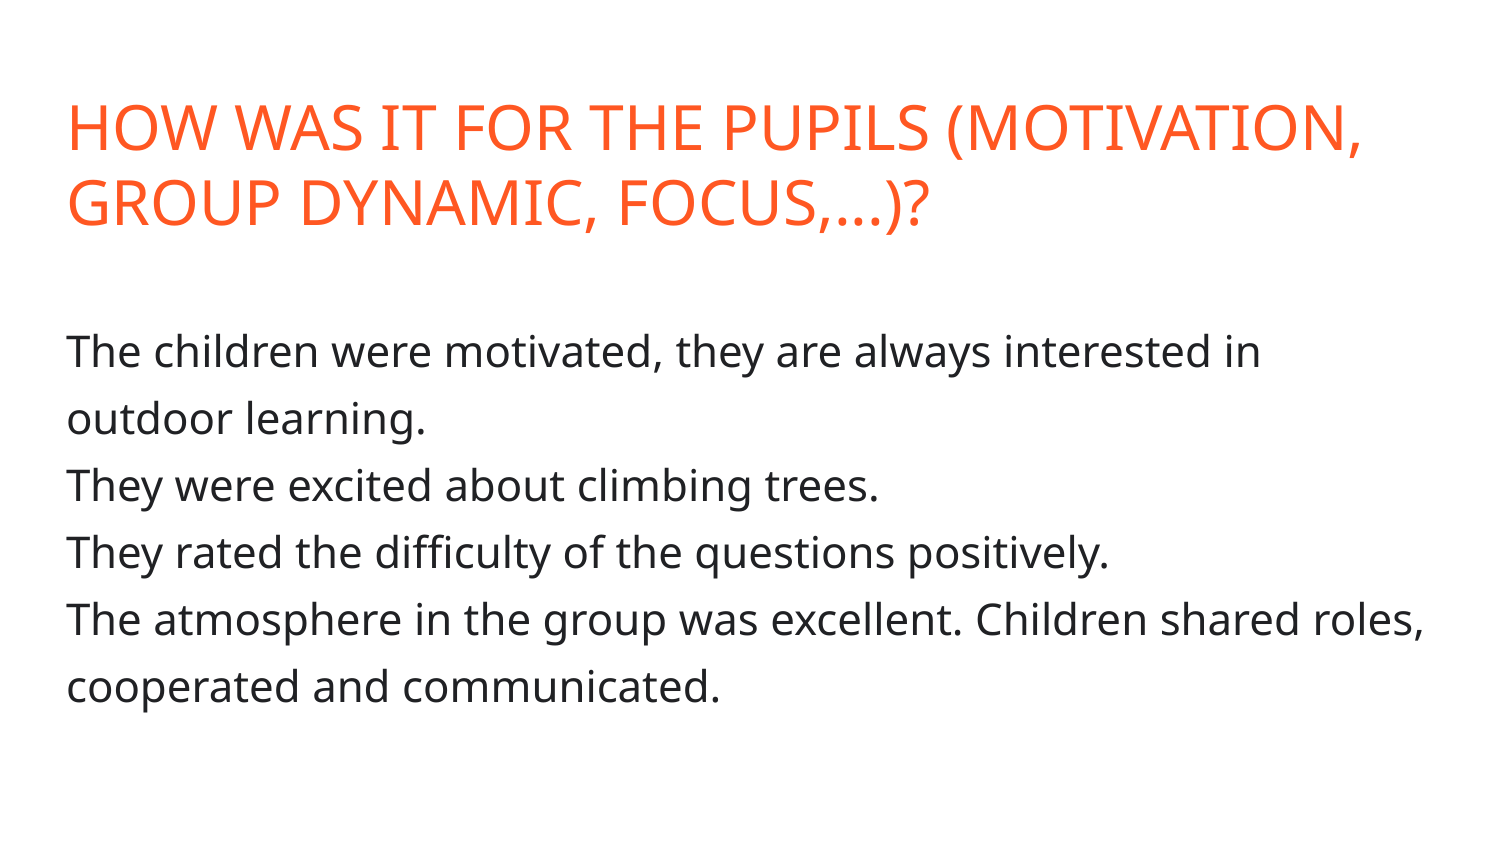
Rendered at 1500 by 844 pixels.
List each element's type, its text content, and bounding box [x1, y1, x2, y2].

title HOW WAS IT FOR THE PUPILS (MOTIVATION, GROUP DYNAMIC, FOCUS,...)? [51, 72, 1449, 241]
list The children were motivated, they are always interested in outdoor learning. They were excited about climbing trees. They rated the difficulty of the questions positively. The atmosphere in the group was excellent. Children shared roles, cooperated and communicated. [51, 241, 1449, 833]
